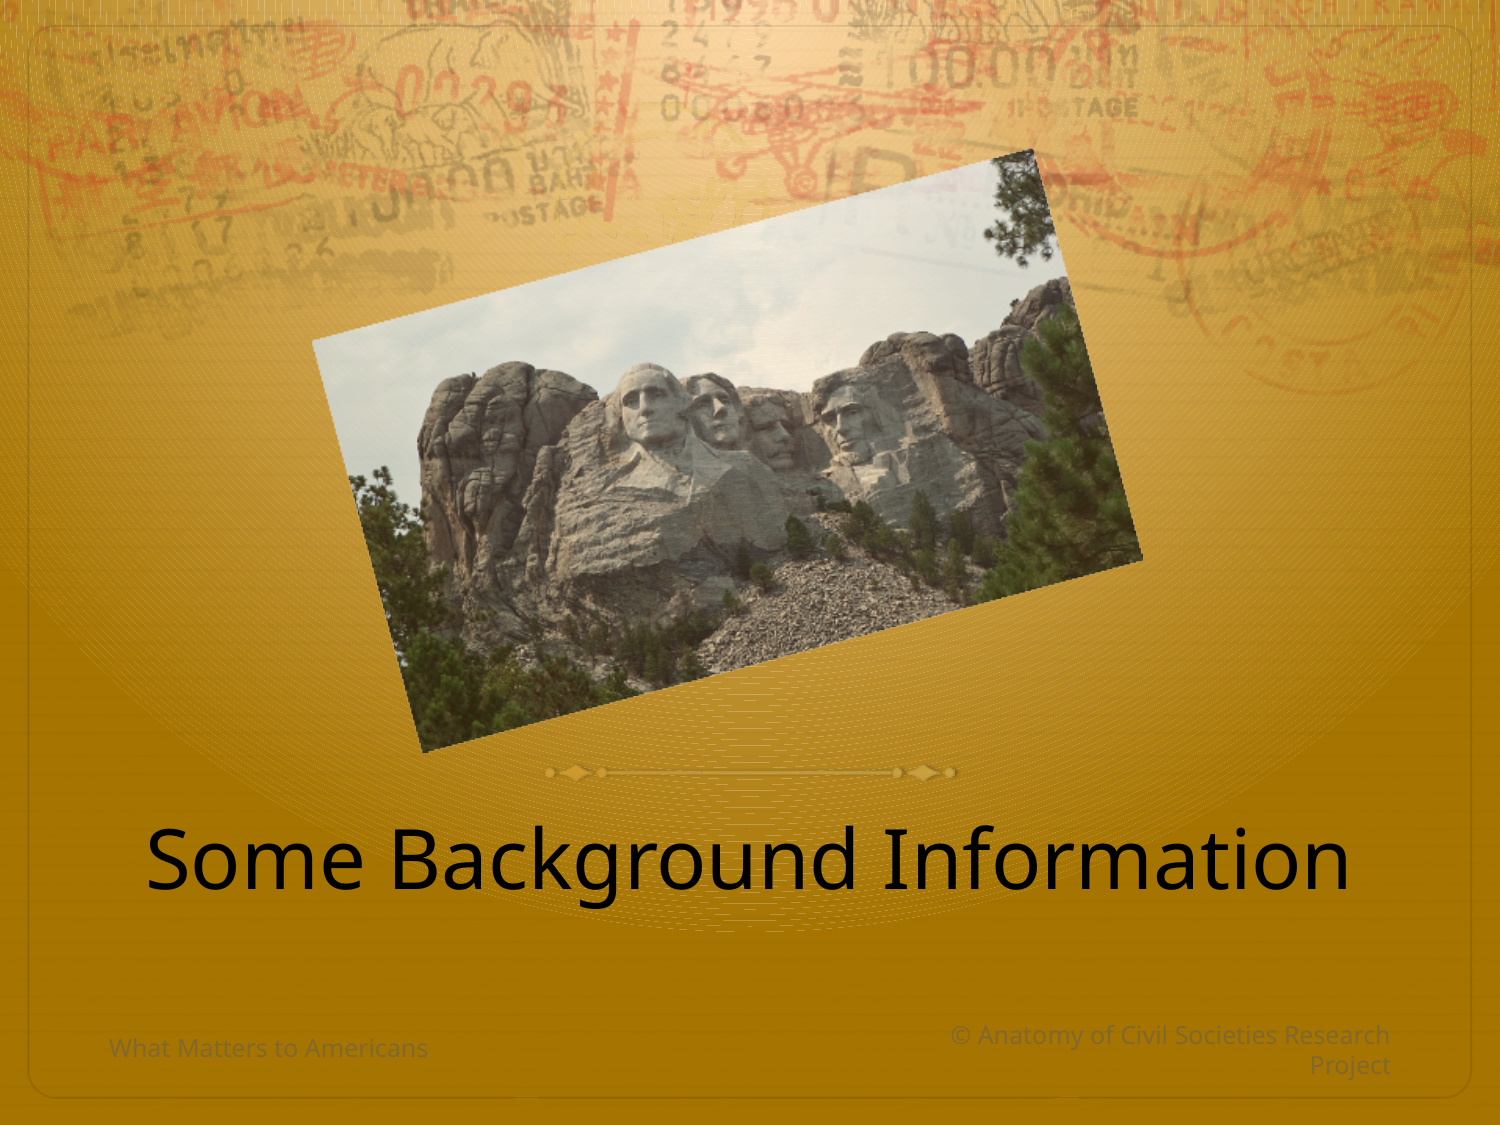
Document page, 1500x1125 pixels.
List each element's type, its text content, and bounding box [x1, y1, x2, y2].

footer What Matters to Americans [93, 1019, 619, 1080]
title Some Background Information [93, 632, 1407, 914]
picture [0, 0, 1500, 1125]
slide_number © Anatomy of Civil Societies Research Project [881, 1019, 1407, 1080]
